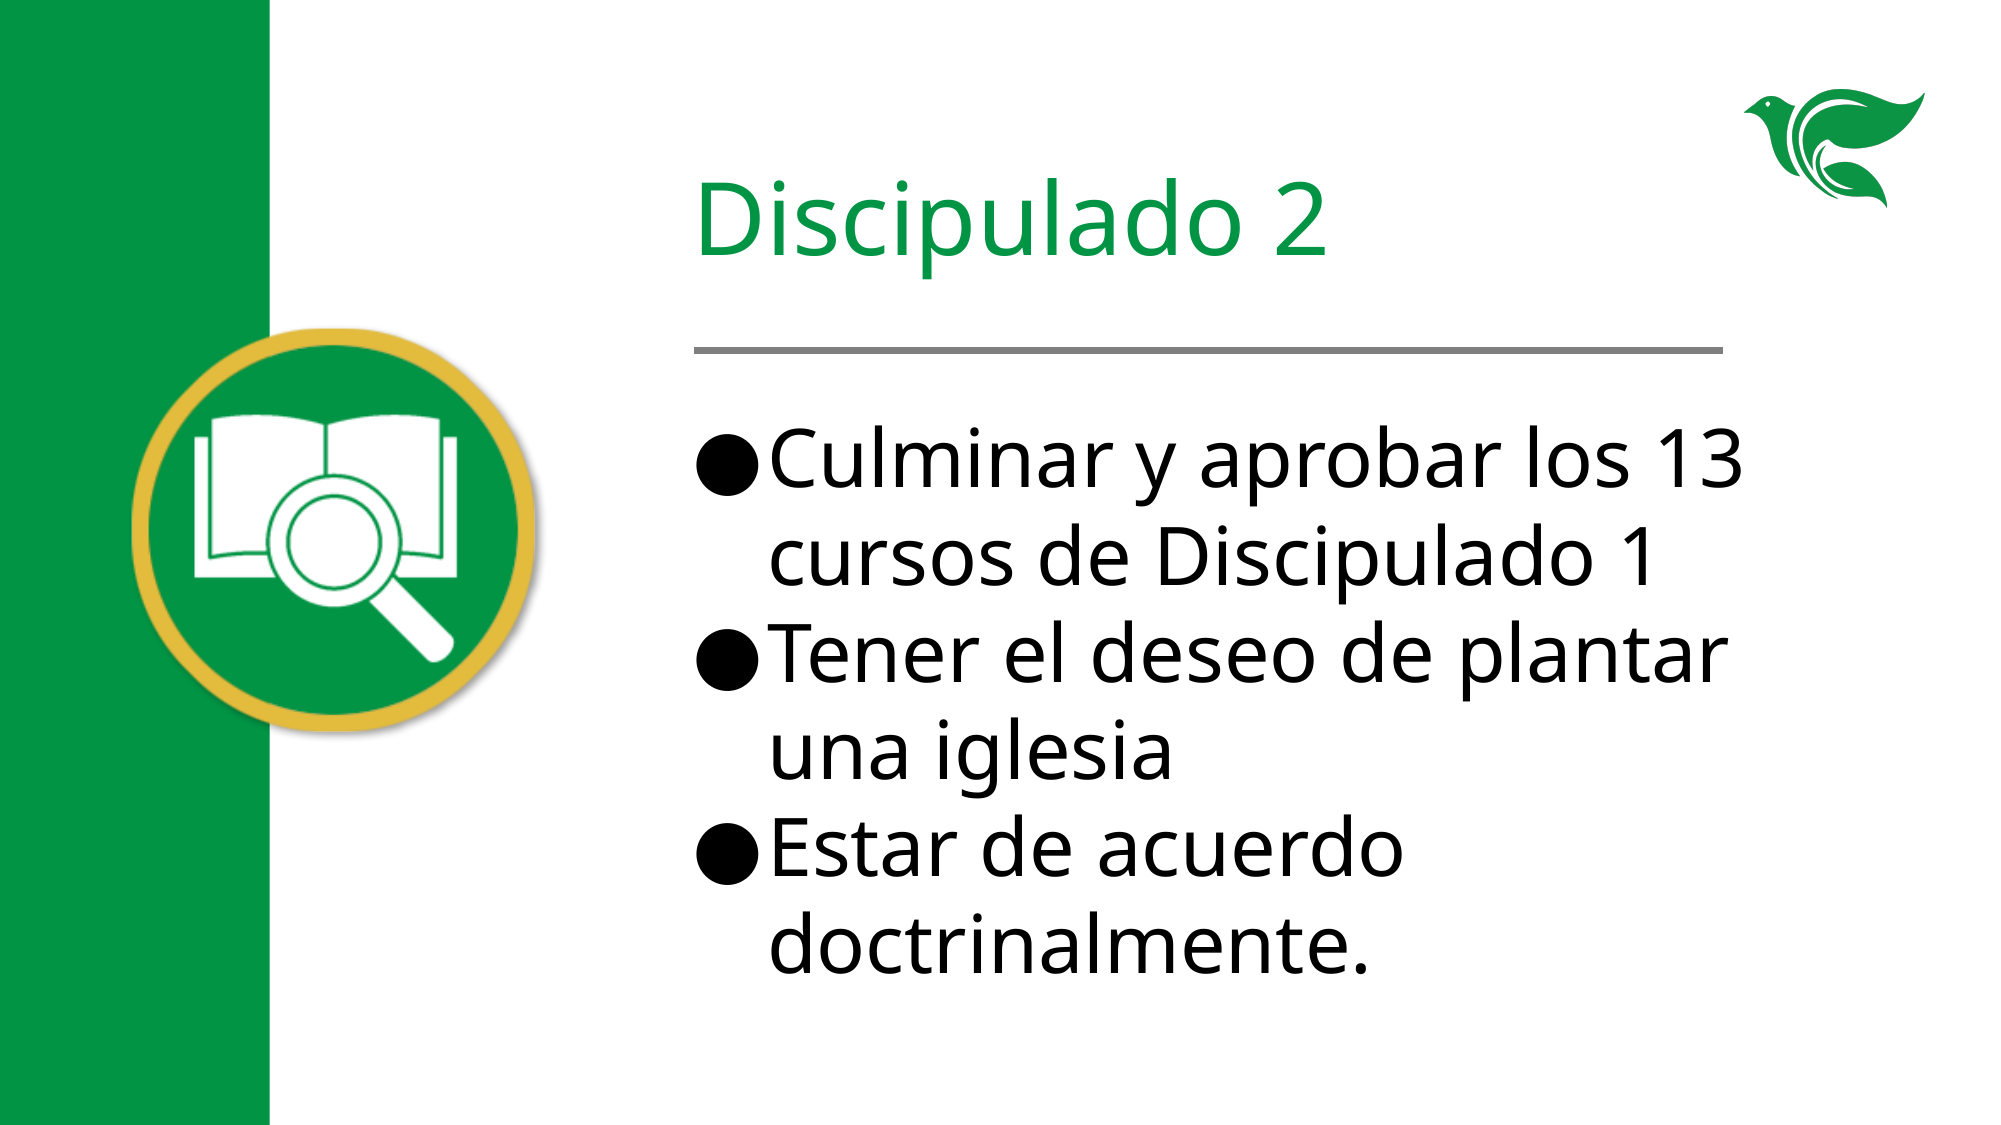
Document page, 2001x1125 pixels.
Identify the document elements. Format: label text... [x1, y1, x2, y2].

text_box Discipulado 2 [677, 146, 1501, 283]
picture [1722, 47, 1953, 240]
text_box Culminar y aprobar los 13 cursos de Discipulado 1 Tener el deseo de plantar una iglesia Estar de acuerdo doctrinalmente. [677, 399, 1897, 998]
picture [77, 254, 592, 783]
text_box [0, 0, 270, 1125]
